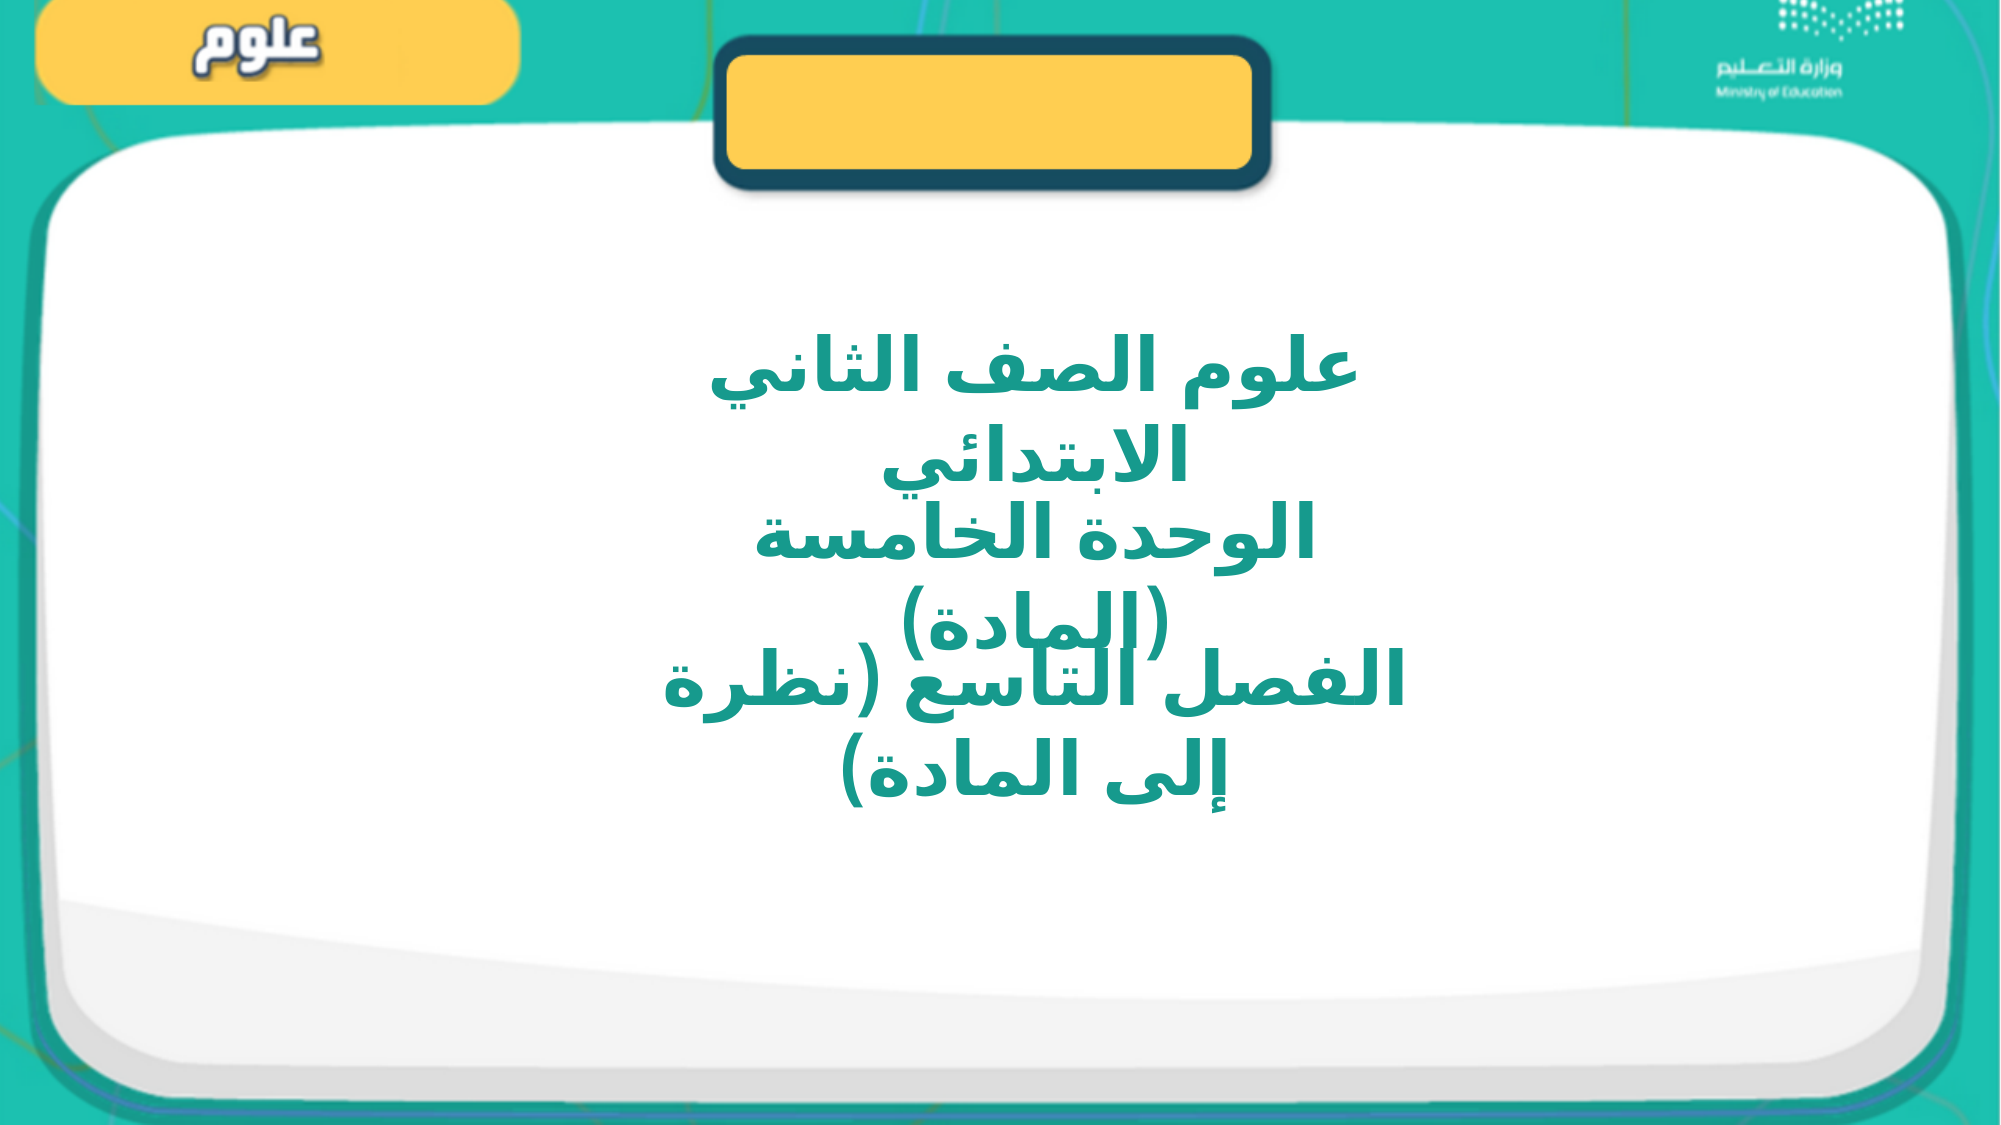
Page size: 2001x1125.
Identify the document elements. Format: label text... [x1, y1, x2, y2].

text_box علوم الصف الثاني الابتدائي [630, 298, 1442, 489]
text_box الفصل التاسع (نظرة إلى المادة) [630, 612, 1442, 829]
picture [0, 0, 2001, 1125]
text_box الوحدة الخامسة (المادة) [630, 465, 1442, 646]
